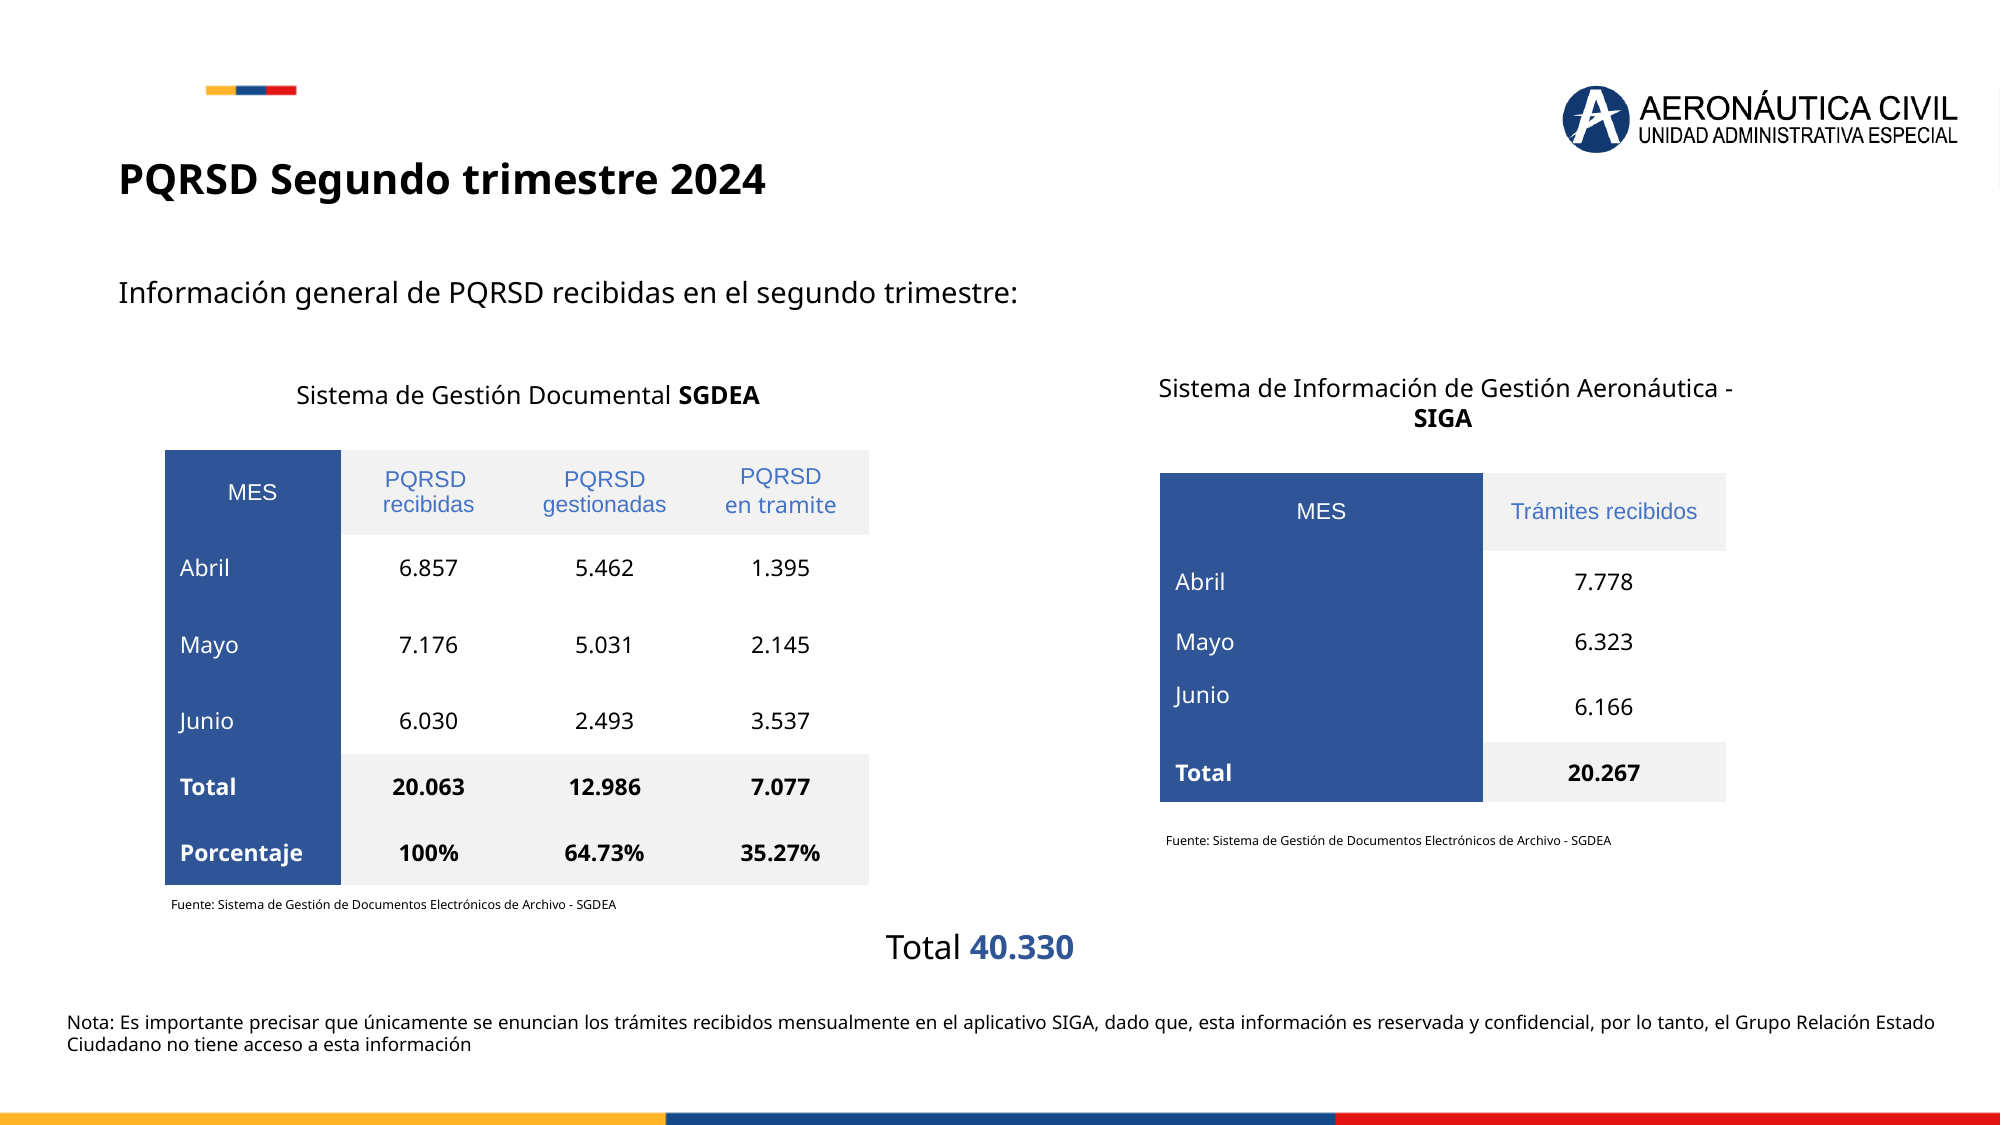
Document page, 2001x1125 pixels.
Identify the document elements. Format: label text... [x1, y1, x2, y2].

table_cell Junio [165, 688, 341, 754]
table_cell 6.166 [1483, 672, 1726, 742]
table_cell 5.462 [517, 535, 693, 601]
table_cell Junio [1160, 672, 1483, 742]
table_cell 2.145 [693, 601, 869, 688]
table_cell 1.395 [693, 535, 869, 601]
table_cell Porcentaje [165, 819, 341, 885]
text_box Total 40.330 [574, 918, 1386, 974]
table_header PQRSD en tramite [693, 450, 869, 535]
text_box Sistema de Gestión Documental SGDEA [213, 371, 850, 417]
table_cell 20.267 [1483, 742, 1726, 802]
table_cell Mayo [165, 601, 341, 688]
table_cell 7.077 [693, 754, 869, 819]
table_cell 6.323 [1483, 612, 1726, 672]
table_cell 7.778 [1483, 551, 1726, 612]
table_header MES [165, 450, 341, 535]
table_cell 20.063 [341, 754, 517, 819]
text_box Información general de PQRSD recibidas en el segundo trimestre: [103, 261, 1234, 317]
text_box Fuente: Sistema de Gestión de Documentos Electrónicos de Archivo - SGDEA [1151, 825, 1787, 856]
table_cell 2.493 [517, 688, 693, 754]
table_cell 12.986 [517, 754, 693, 819]
table_cell 100% [341, 819, 517, 885]
table_cell 35.27% [693, 819, 869, 885]
text_box Sistema de Información de Gestión Aeronáutica - SIGA [1125, 365, 1761, 440]
table_cell Total [165, 754, 341, 819]
table_cell 5.031 [517, 601, 693, 688]
text_box PQRSD Segundo trimestre 2024 [103, 145, 1265, 211]
text_box Nota: Es importante precisar que únicamente se enuncian los trámites recibidos mensualmente en el aplicativo SIGA, dado que, esta información es reservada y confidencial, por lo tanto, el Grupo Relación Estado Ciudadano no tiene acceso a esta información [52, 1003, 1948, 1063]
table_cell Mayo [1160, 612, 1483, 672]
table_header PQRSD recibidas [341, 450, 517, 535]
table_header Trámites recibidos [1483, 473, 1726, 551]
text_box Fuente: Sistema de Gestión de Documentos Electrónicos de Archivo - SGDEA [156, 889, 907, 920]
table_cell Abril [165, 535, 341, 601]
table_cell 3.537 [693, 688, 869, 754]
table_cell Abril [1160, 551, 1483, 612]
picture [0, 0, 2000, 1125]
table_cell 6.030 [341, 688, 517, 754]
table_header PQRSD gestionadas [517, 450, 693, 535]
table_cell 7.176 [341, 601, 517, 688]
table_header MES [1160, 473, 1483, 551]
table_cell Total [1160, 742, 1483, 802]
table_cell 64.73% [517, 819, 693, 885]
table_cell 6.857 [341, 535, 517, 601]
